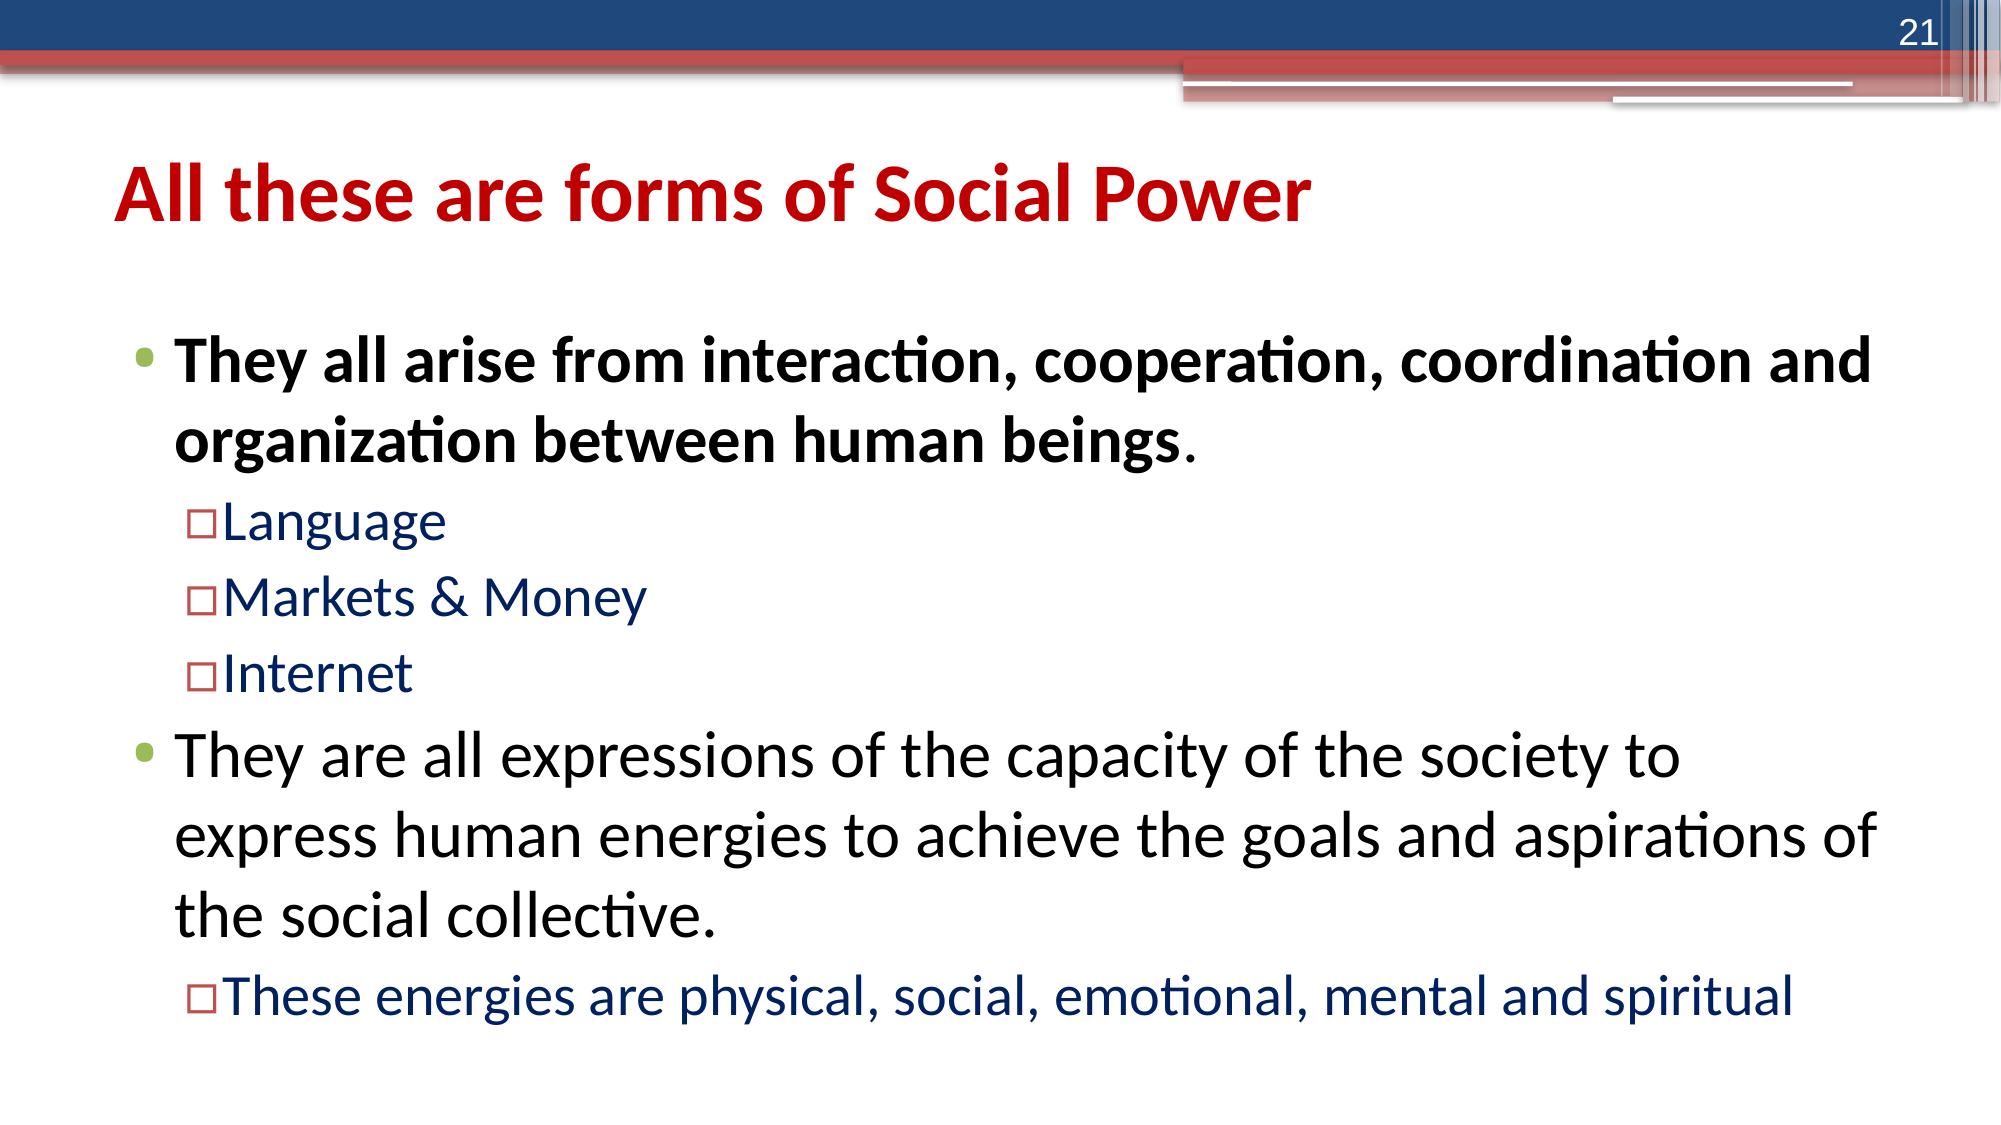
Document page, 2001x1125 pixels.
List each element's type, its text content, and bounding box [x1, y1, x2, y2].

slide_number 21 [1788, 0, 1955, 61]
list They all arise from interaction, cooperation, coordination and organization between human beings. Language Markets & Money Internet They are all expressions of the capacity of the society to express human energies to achieve the goals and aspirations of the social collective. These energies are physical, social, emotional, mental and spiritual [99, 308, 1900, 1079]
title All these are forms of Social Power [99, 100, 1900, 276]
